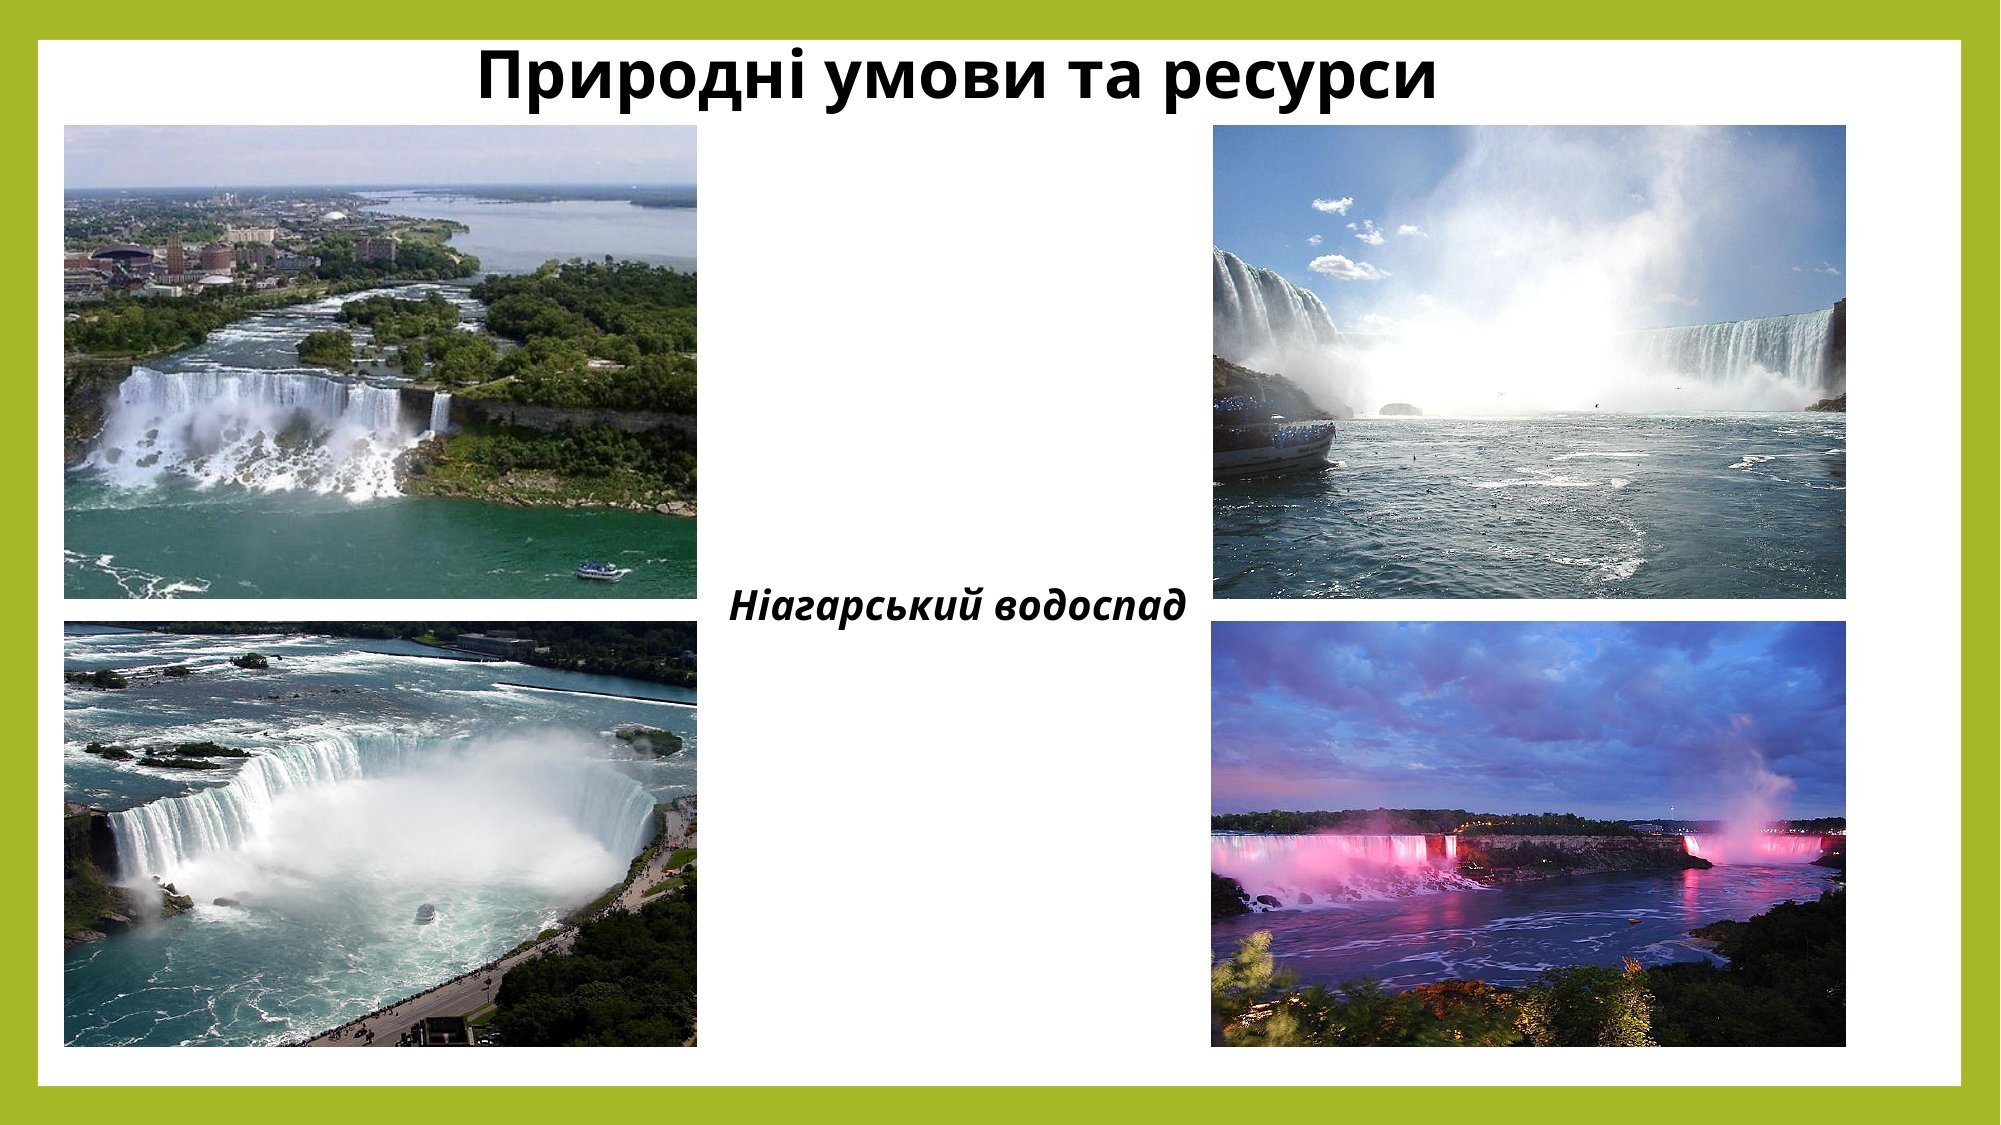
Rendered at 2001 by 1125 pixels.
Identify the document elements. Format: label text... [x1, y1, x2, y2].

picture [64, 125, 697, 600]
picture [1211, 621, 1846, 1048]
text_box Природні умови та ресурси [460, 24, 1456, 119]
picture [64, 621, 697, 1048]
text_box Ніагарський водоспад [714, 571, 1203, 637]
picture [1213, 125, 1846, 600]
